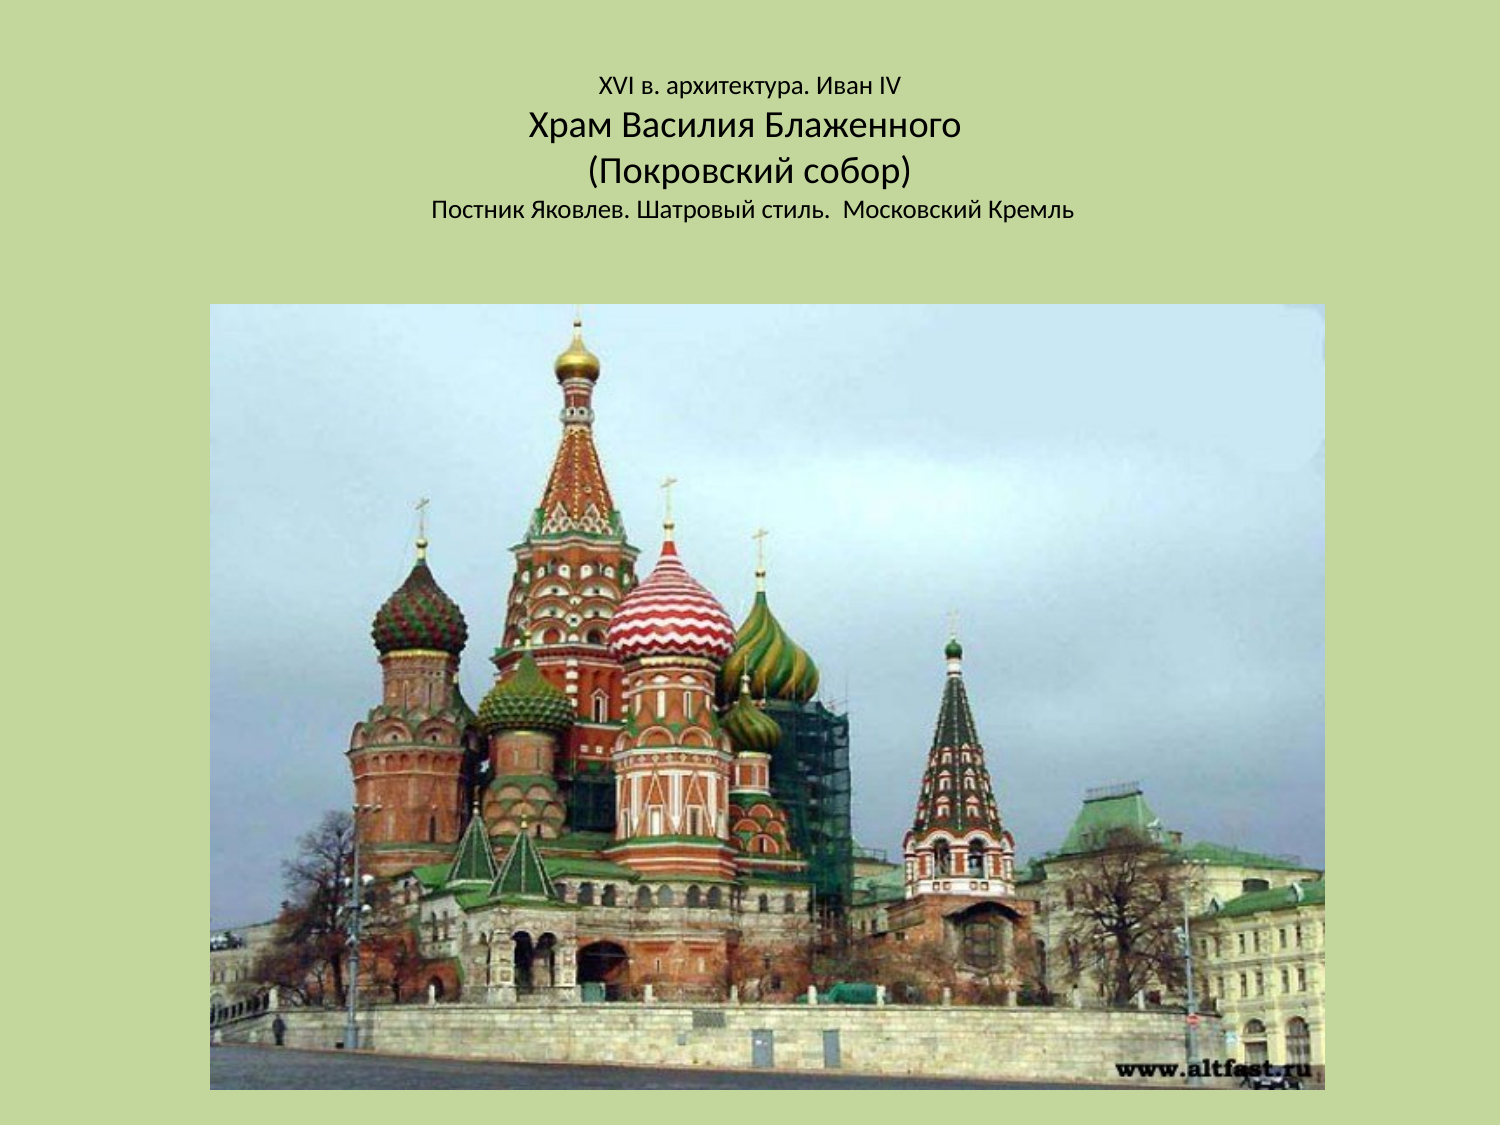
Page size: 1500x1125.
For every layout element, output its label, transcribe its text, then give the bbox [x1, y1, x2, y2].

title XVI в. архитектура. Иван IV Храм Василия Блаженного (Покровский собор) Постник Яковлев. Шатровый стиль. Московский Кремль [75, 58, 1425, 233]
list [210, 304, 1325, 1091]
